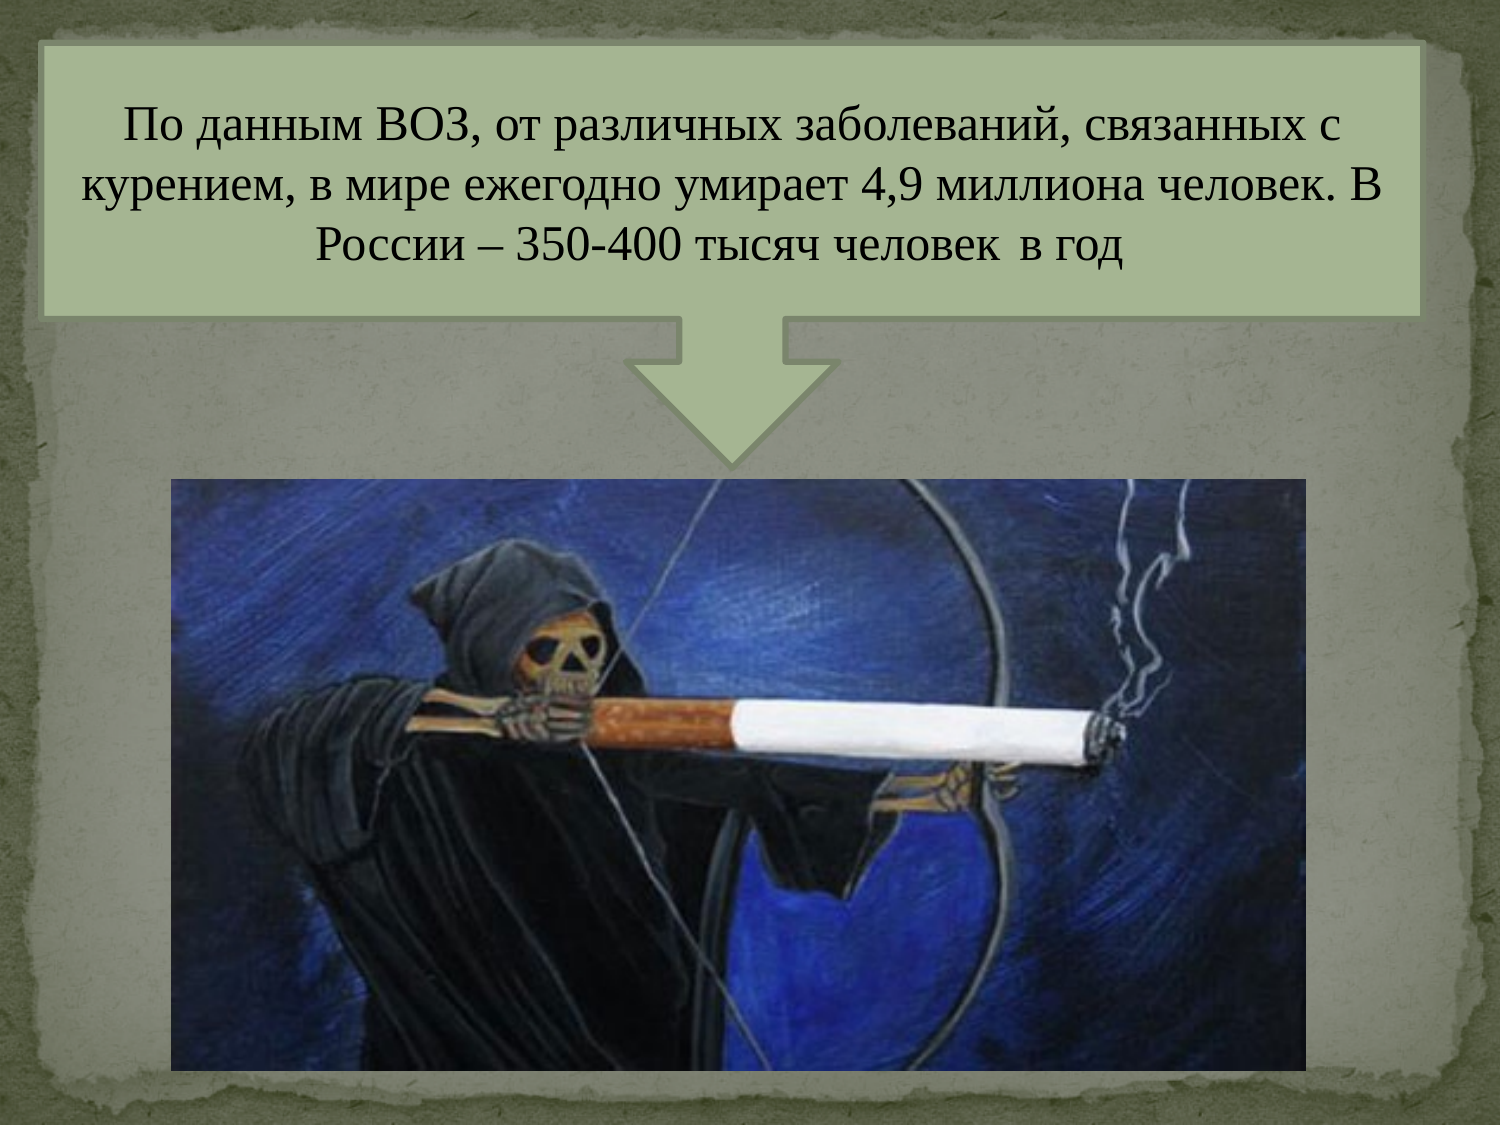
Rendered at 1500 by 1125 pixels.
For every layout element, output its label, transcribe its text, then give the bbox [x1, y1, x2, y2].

text_box По данным ВОЗ, от различных заболеваний, связанных с курением, в мире ежегодно умирает 4,9 миллиона человек. В России – 350-400 тысяч человек в год [38, 39, 1427, 469]
picture [171, 479, 1306, 1071]
